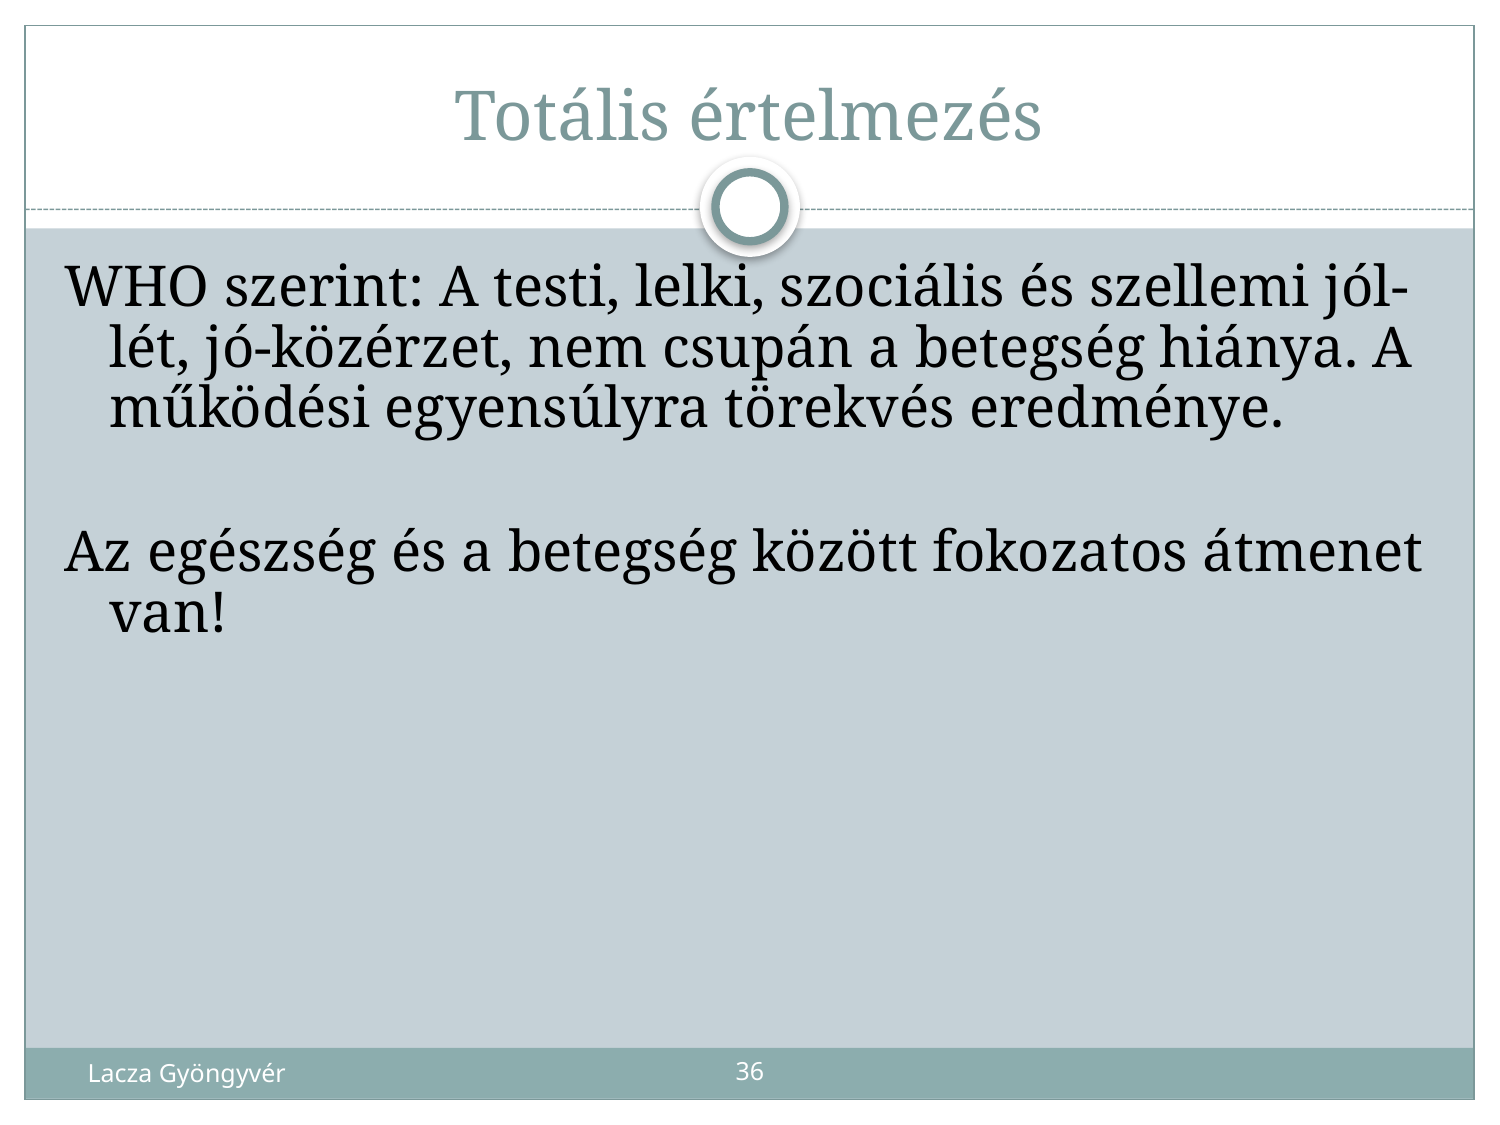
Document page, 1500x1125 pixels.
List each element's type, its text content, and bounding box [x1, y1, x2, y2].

text_box Lacza Gyöngyvér [72, 1042, 548, 1103]
title Totális értelmezés [49, 37, 1450, 162]
text_box 36 [706, 1042, 794, 1103]
list WHO szerint: A testi, lelki, szociális és szellemi jól-lét, jó-közérzet, nem csupán a betegség hiánya. A működési egyensúlyra törekvés eredménye. Az egészség és a betegség között fokozatos átmenet van! [49, 250, 1445, 1001]
